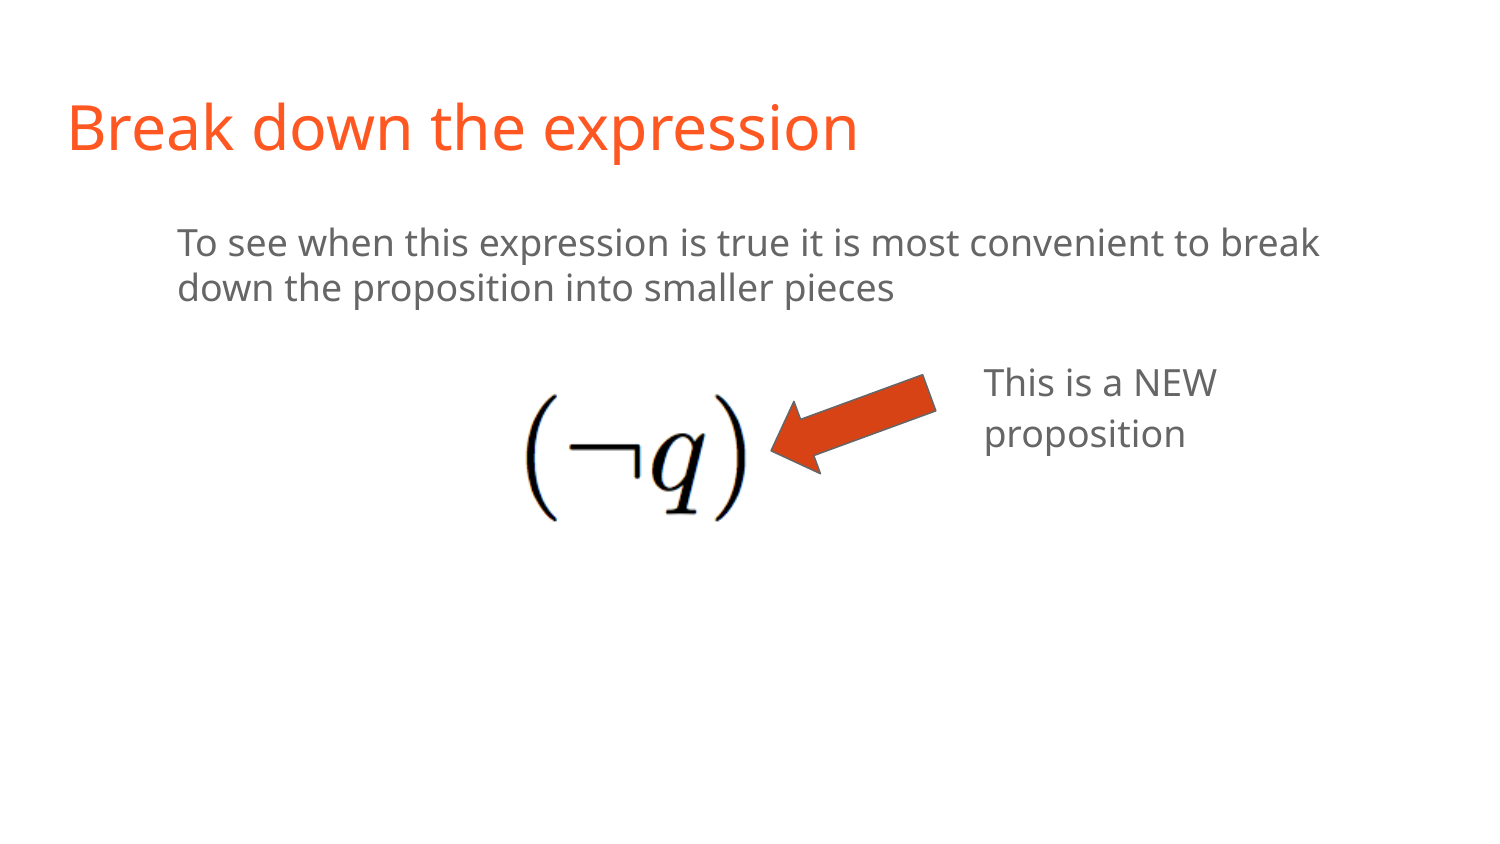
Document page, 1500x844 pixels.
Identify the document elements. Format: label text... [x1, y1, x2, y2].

list This is a NEW proposition [968, 336, 1424, 410]
text_box To see when this expression is true it is most convenient to break down the proposition into smaller pieces [162, 203, 1403, 331]
picture [241, 349, 1233, 579]
title Break down the expression [51, 72, 1449, 167]
